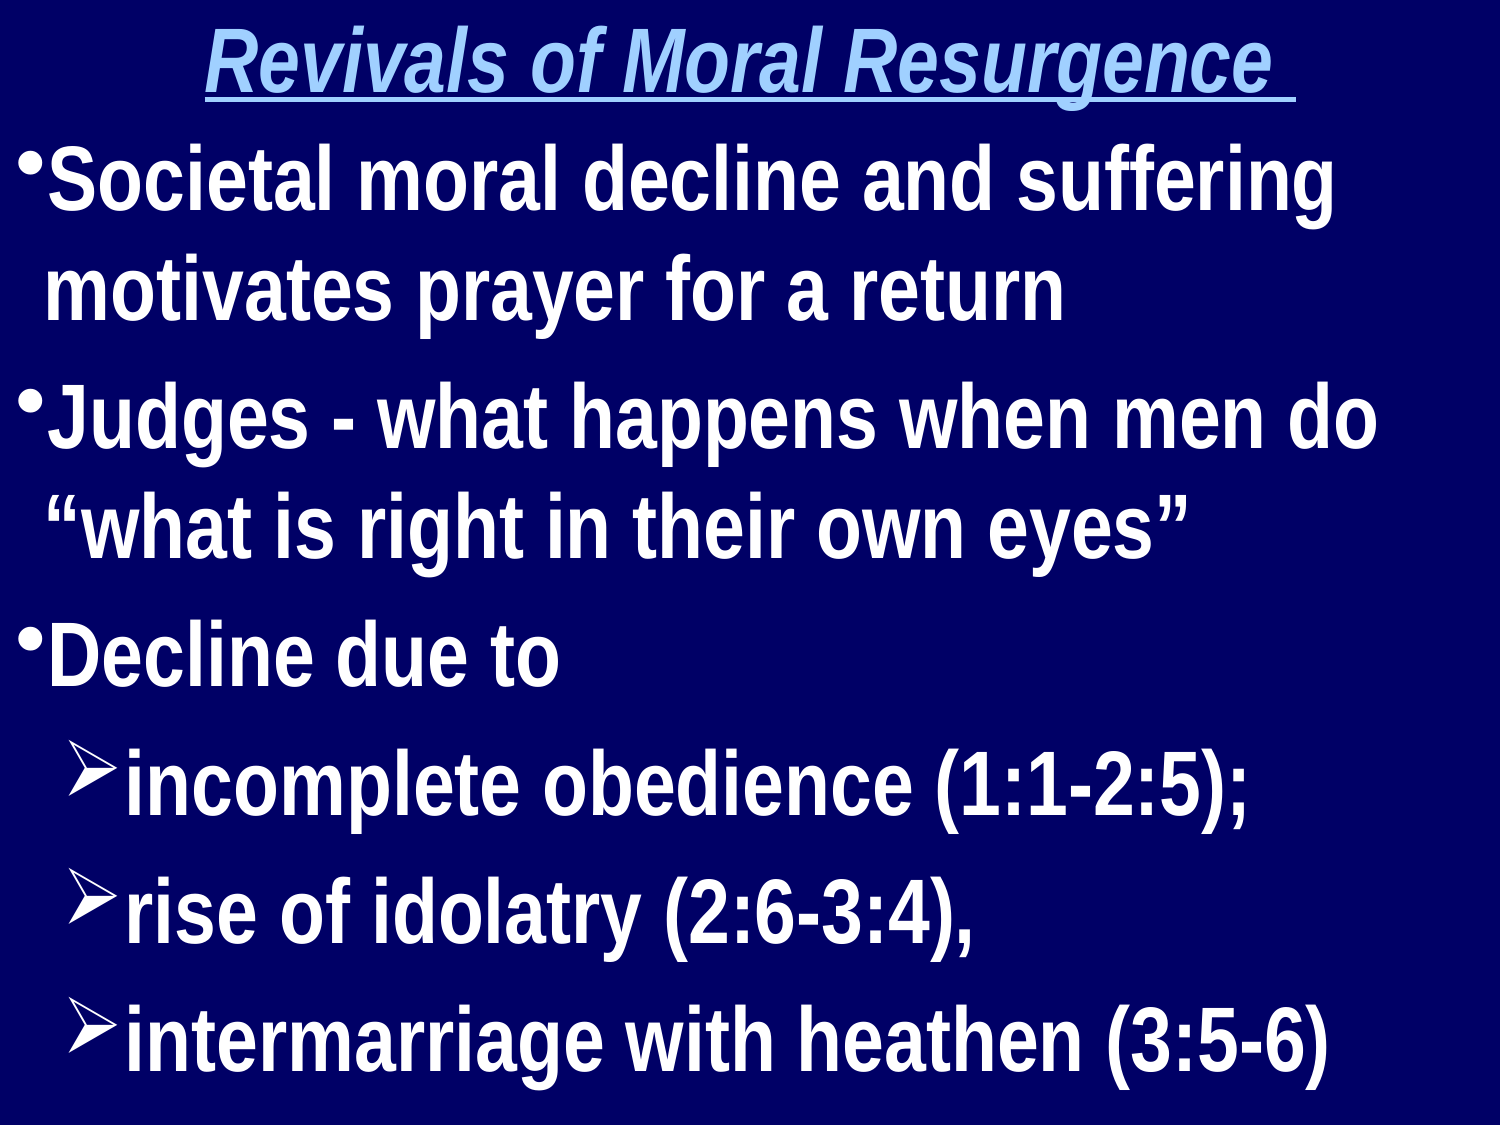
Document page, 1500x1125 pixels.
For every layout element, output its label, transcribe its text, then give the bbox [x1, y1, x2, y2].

title Revivals of Moral Resurgence [0, 0, 1500, 110]
list Societal moral decline and suffering motivates prayer for a return Judges - what happens when men do “what is right in their own eyes” Decline due to incomplete obedience (1:1-2:5); rise of idolatry (2:6-3:4), intermarriage with heathen (3:5-6) [0, 110, 1500, 1125]
